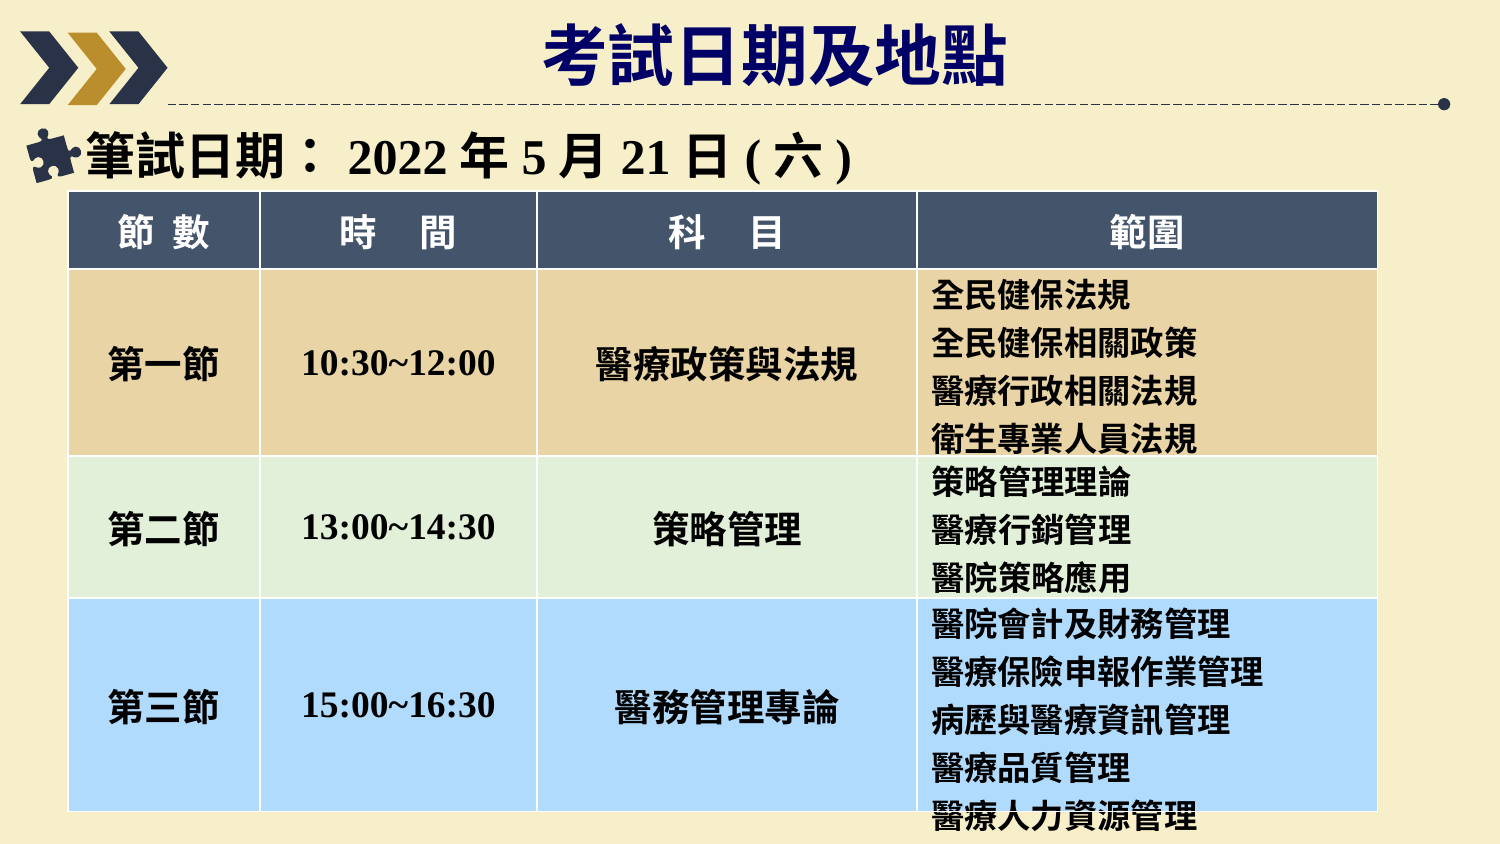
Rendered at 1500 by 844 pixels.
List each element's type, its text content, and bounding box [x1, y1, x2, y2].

table_cell 醫務管理專論 [538, 599, 916, 811]
text_box [26, 128, 81, 184]
table_cell 策略管理理論 醫療行銷管理 醫院策略應用 [918, 457, 1377, 597]
table_cell 策略管理 [538, 457, 916, 597]
table_cell 10:30~12:00 [261, 270, 536, 455]
table_header 科 目 [538, 192, 916, 268]
table_header 時 間 [261, 192, 536, 268]
text_box 筆試日期：2022年5月21日(六) [70, 116, 1418, 192]
table_header 範圍 [918, 192, 1377, 268]
text_box 考試日期及地點 [526, 6, 1093, 101]
table_cell 15:00~16:30 [261, 599, 536, 811]
table_cell 醫院會計及財務管理 醫療保險申報作業管理 病歷與醫療資訊管理 醫療品質管理 醫療人力資源管理 [918, 599, 1377, 811]
table_cell 醫療政策與法規 [538, 270, 916, 455]
table_cell 第三節 [69, 599, 259, 811]
table_cell 第一節 [69, 270, 259, 455]
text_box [20, 31, 168, 106]
table_header 節 數 [69, 192, 259, 268]
table_cell 第二節 [69, 457, 259, 597]
table_cell 全民健保法規 全民健保相關政策 醫療行政相關法規 衛生專業人員法規 [918, 270, 1377, 455]
table_cell 13:00~14:30 [261, 457, 536, 597]
